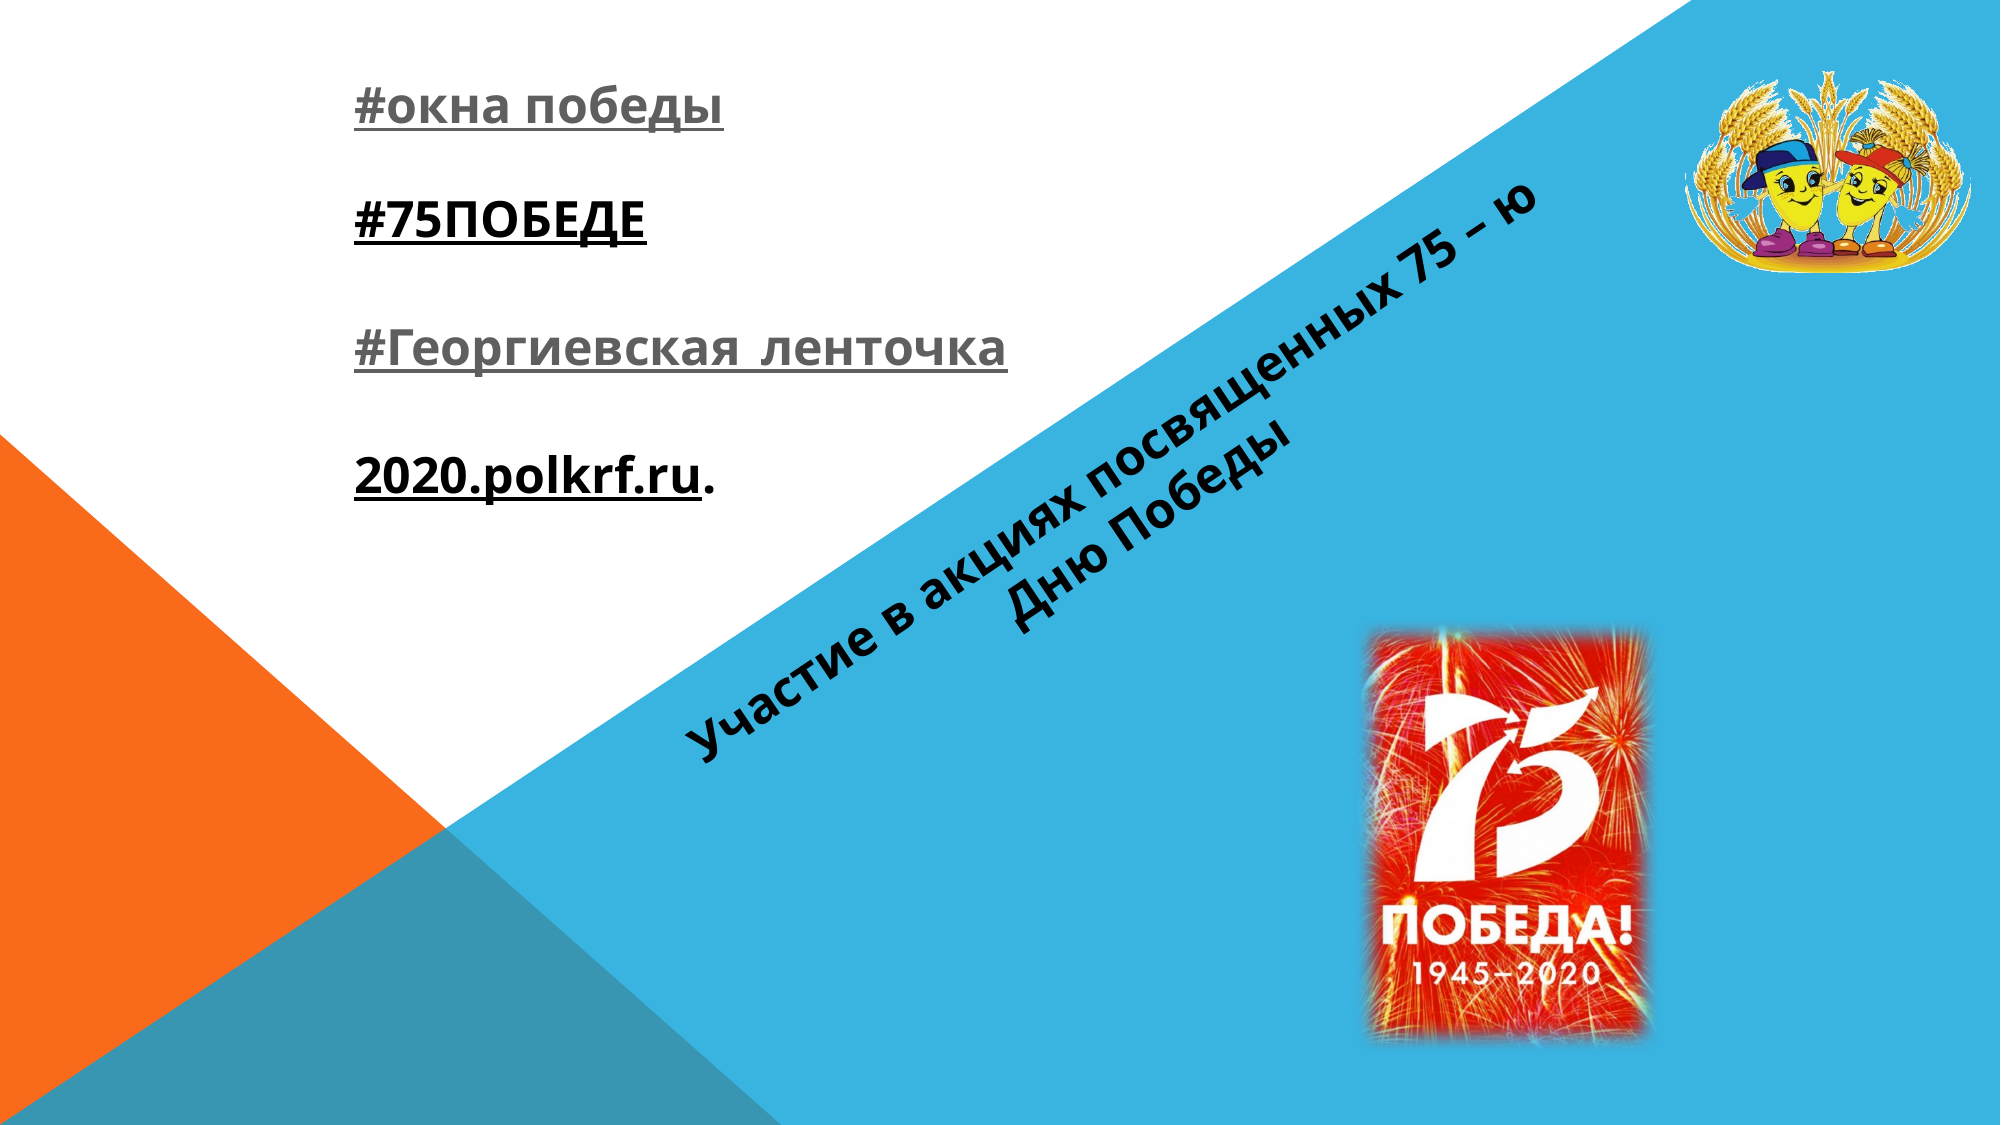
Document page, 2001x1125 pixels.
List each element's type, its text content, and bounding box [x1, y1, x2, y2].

picture [1354, 618, 1662, 1053]
picture [1684, 66, 1971, 273]
text_box #окна победы #75ПОБЕДЕ #Георгиевская_ленточка 2020.polkrf.ru. [339, 66, 1023, 640]
text_box [1070, 408, 1682, 544]
text_box Участие в акциях посвященных 75 – ю Дню Победы [1132, 142, 1625, 408]
text_box Участие в акциях посвященных 75 – ю Дню Победы [654, 449, 1243, 875]
